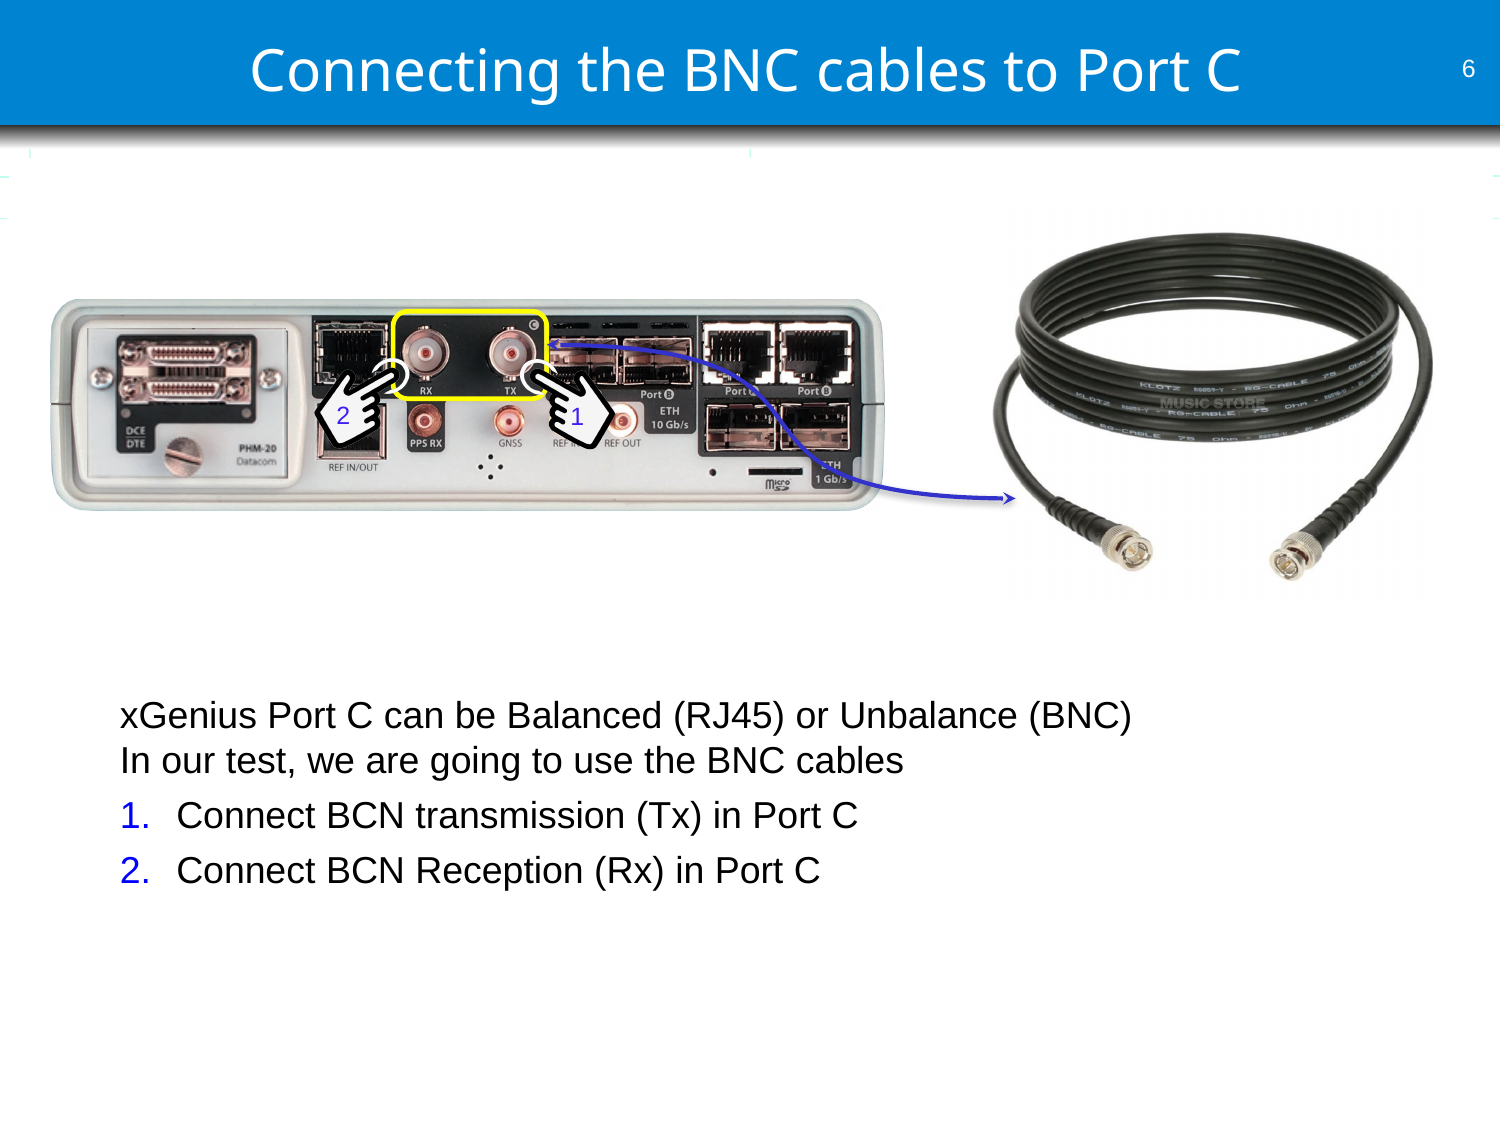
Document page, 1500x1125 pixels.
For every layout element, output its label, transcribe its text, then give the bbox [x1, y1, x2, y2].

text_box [546, 344, 1016, 499]
picture [991, 202, 1434, 611]
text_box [292, 338, 437, 456]
picture [49, 298, 885, 512]
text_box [491, 340, 636, 458]
list xGenius Port C can be Balanced (RJ45) or Unbalance (BNC) In our test, we are going to use the BNC cables Connect BCN transmission (Tx) in Port C Connect BCN Reception (Rx) in Port C [94, 682, 1491, 1017]
title Connecting the BNC cables to Port C [0, 0, 1499, 136]
